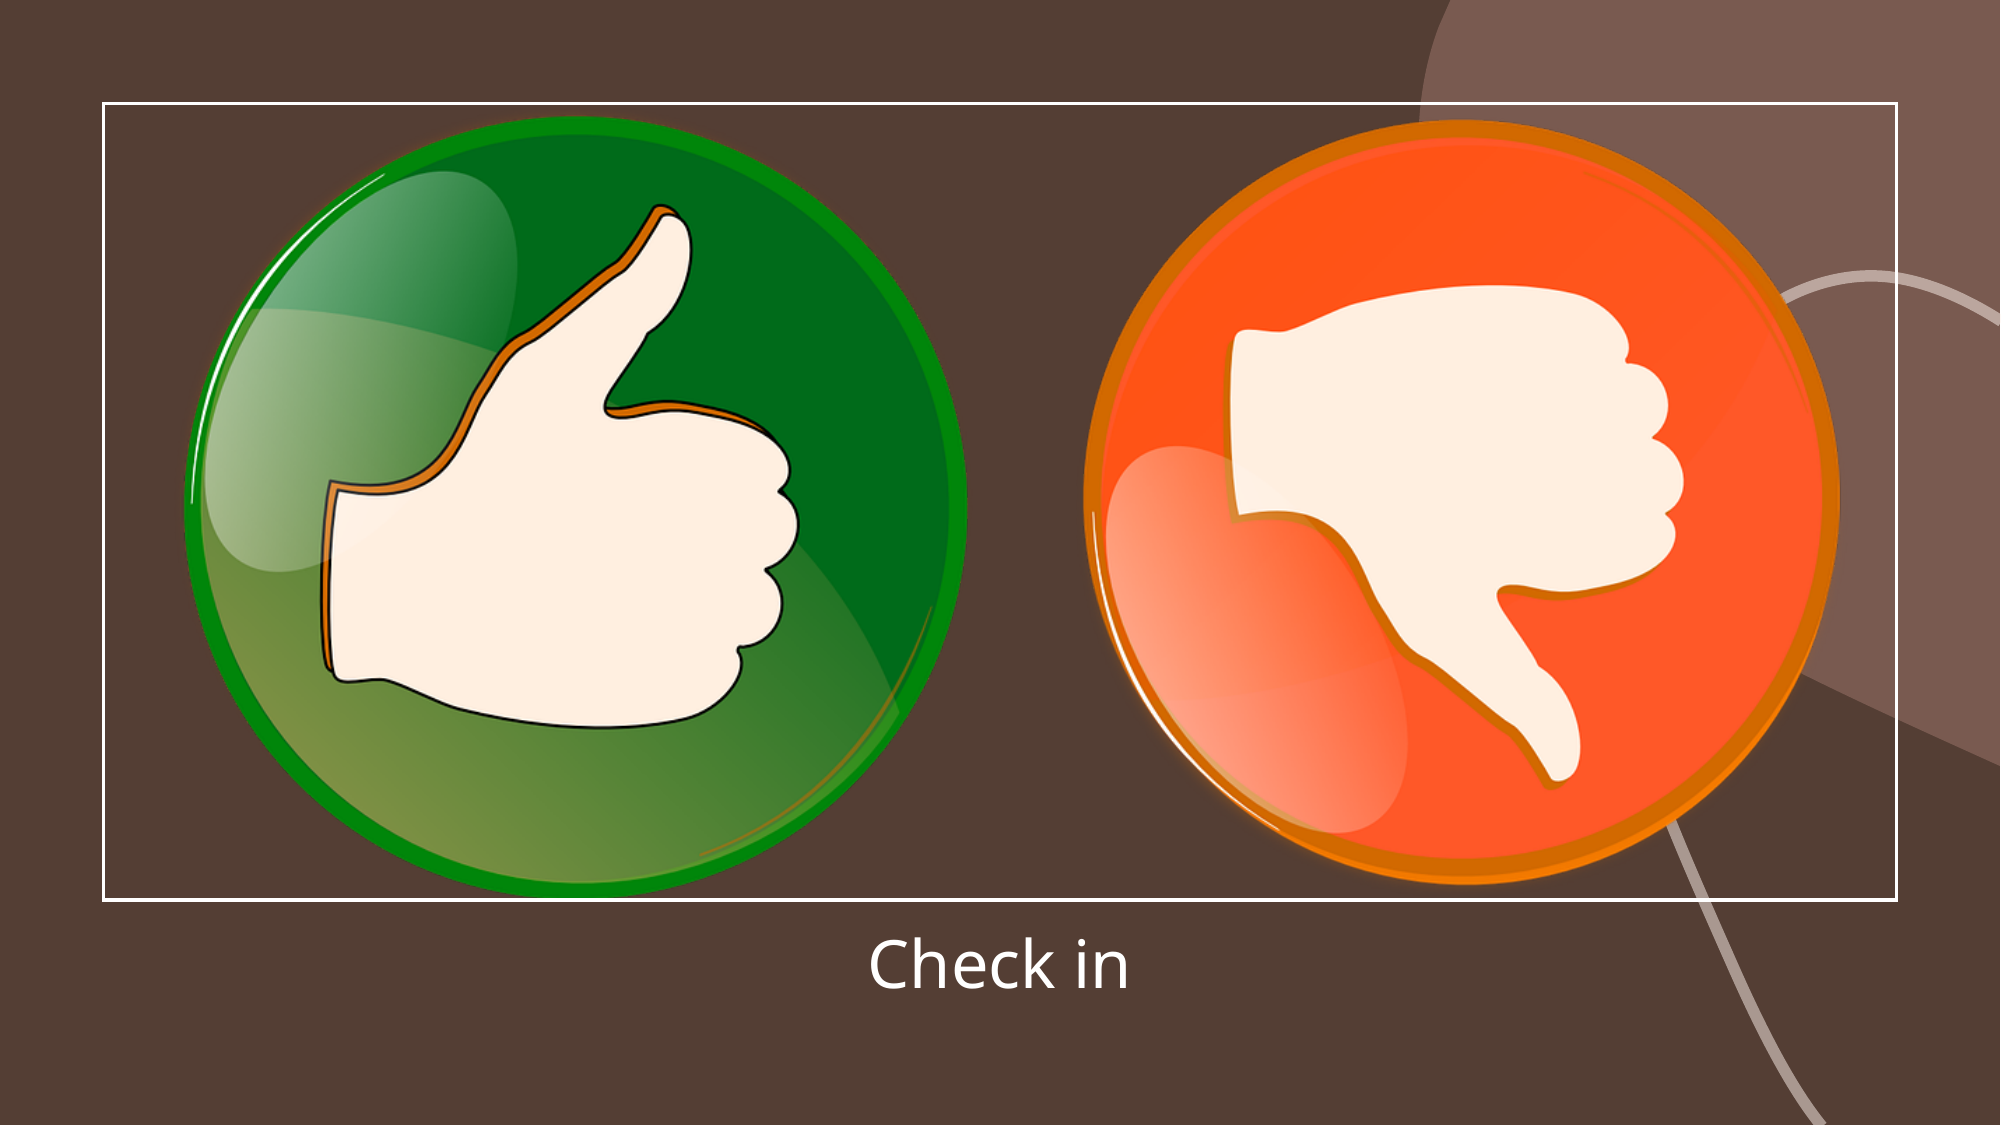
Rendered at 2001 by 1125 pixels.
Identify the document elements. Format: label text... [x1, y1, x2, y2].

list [104, 104, 1895, 899]
title Check in [105, 914, 1895, 1020]
